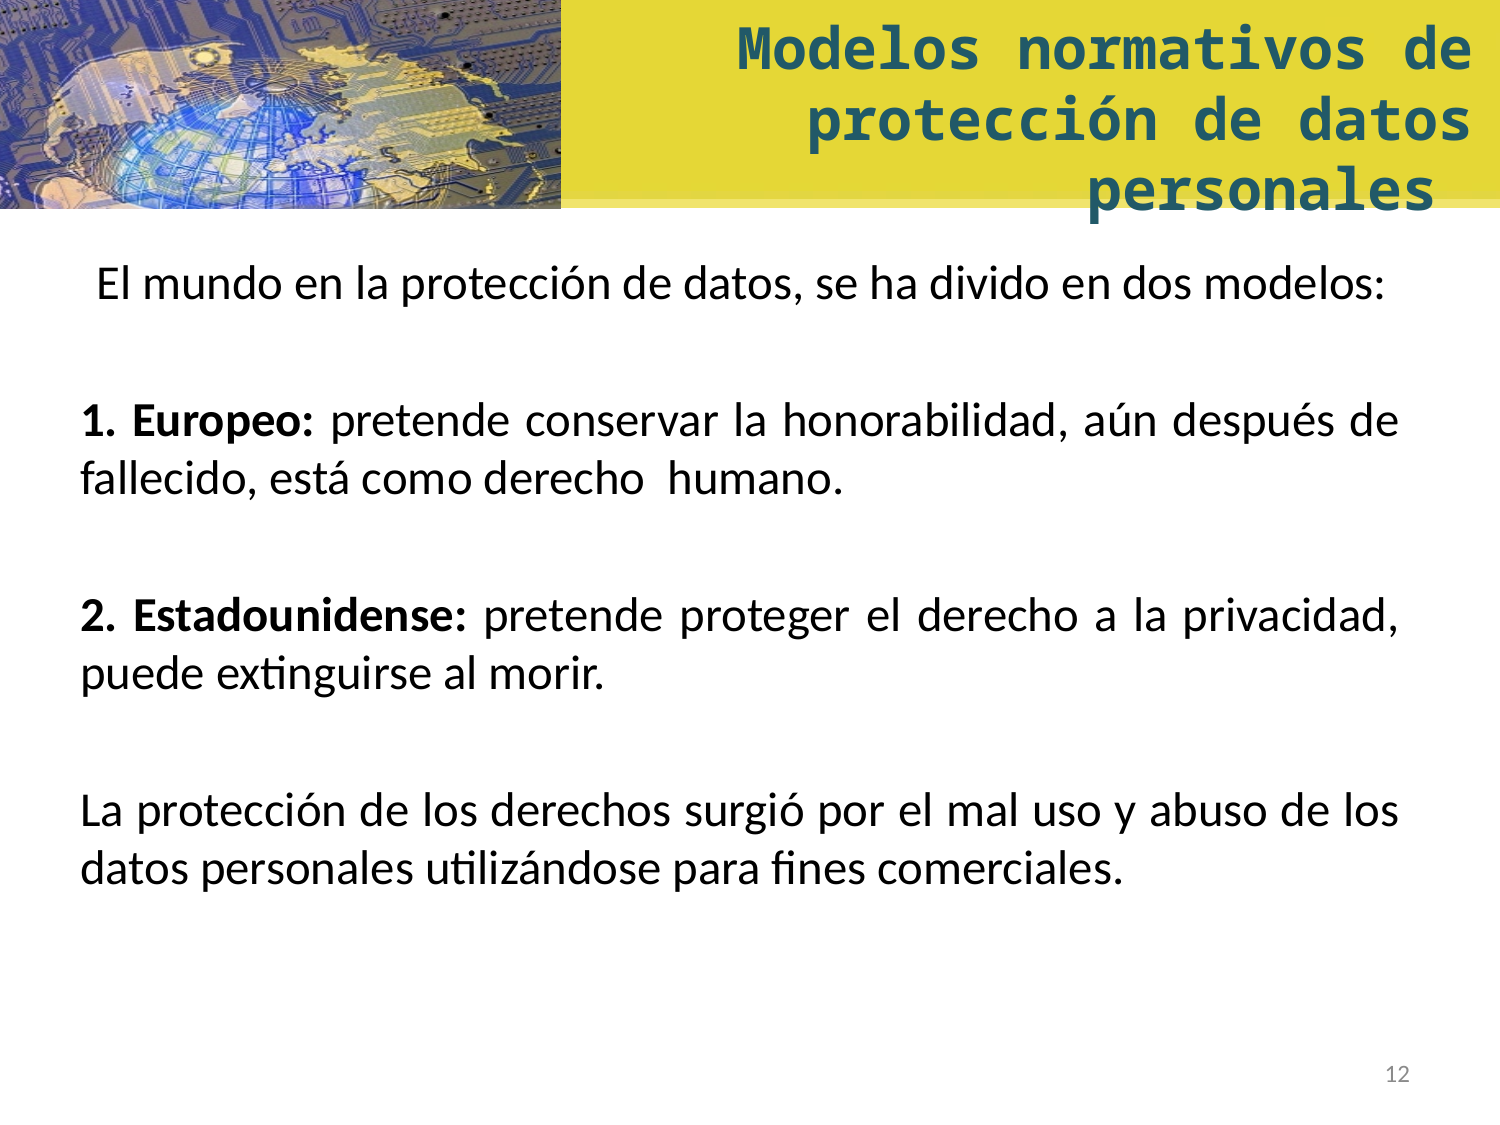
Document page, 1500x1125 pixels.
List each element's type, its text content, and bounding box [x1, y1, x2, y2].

picture [0, 0, 1500, 209]
text_box Modelos normativos de protección de datos personales [513, 217, 1488, 230]
slide_number 12 [1074, 1042, 1425, 1103]
list El mundo en la protección de datos, se ha divido en dos modelos: 1. Europeo: pretende conservar la honorabilidad, aún después de fallecido, está como derecho humano. 2. Estadounidense: pretende proteger el derecho a la privacidad, puede extinguirse al morir. La protección de los derechos surgió por el mal uso y abuso de los datos personales utilizándose para fines comerciales. [64, 243, 1415, 953]
